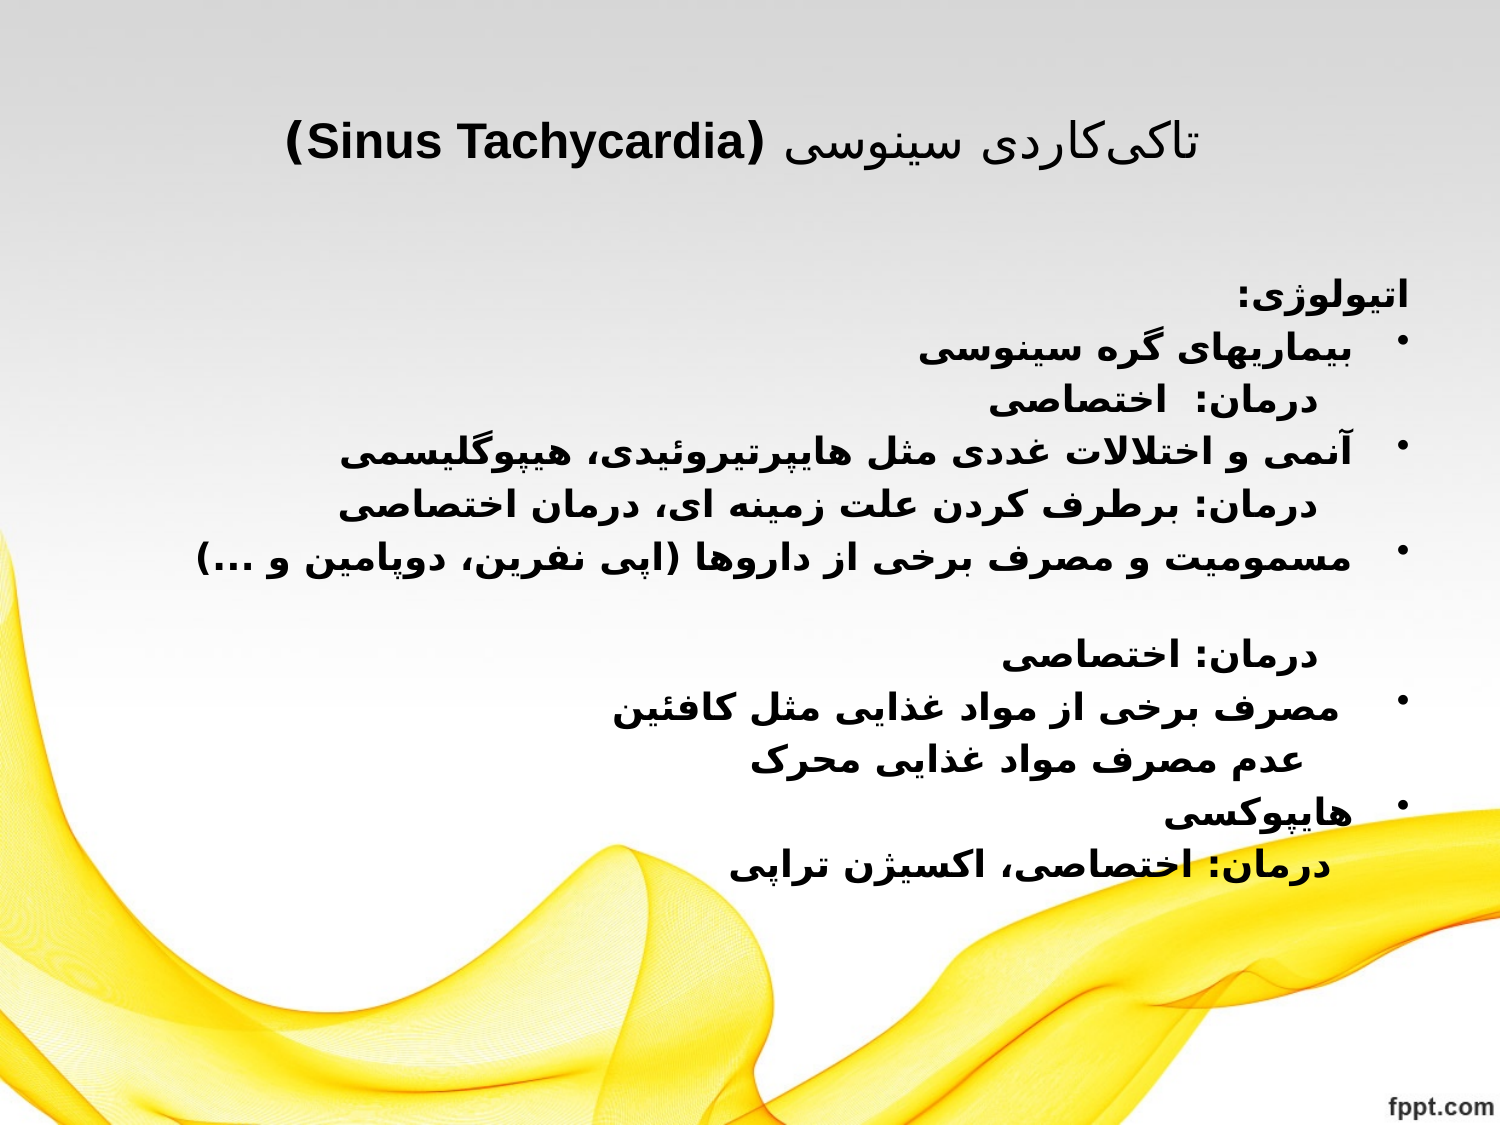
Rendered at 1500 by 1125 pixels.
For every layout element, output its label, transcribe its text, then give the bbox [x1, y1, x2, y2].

picture [0, 0, 1500, 1125]
list اتیولوژی: بیماریهای گره سینوسی درمان: اختصاصی آنمی و اختلالات غددی مثل هایپرتیروئیدی، هیپوگلیسمی درمان: برطرف کردن علت زمینه ای، درمان اختصاصی مسمومیت و مصرف برخی از داروها (اپی نفرین، دوپامین و ...) درمان: اختصاصی مصرف برخی از مواد غذایی مثل کافئین عدم مصرف مواد غذایی محرک هایپوکسی درمان: اختصاصی، اکسیژن تراپی [74, 262, 1426, 1006]
title تاکی‌کاردی سینوسی (Sinus Tachycardia) [74, 44, 1426, 233]
